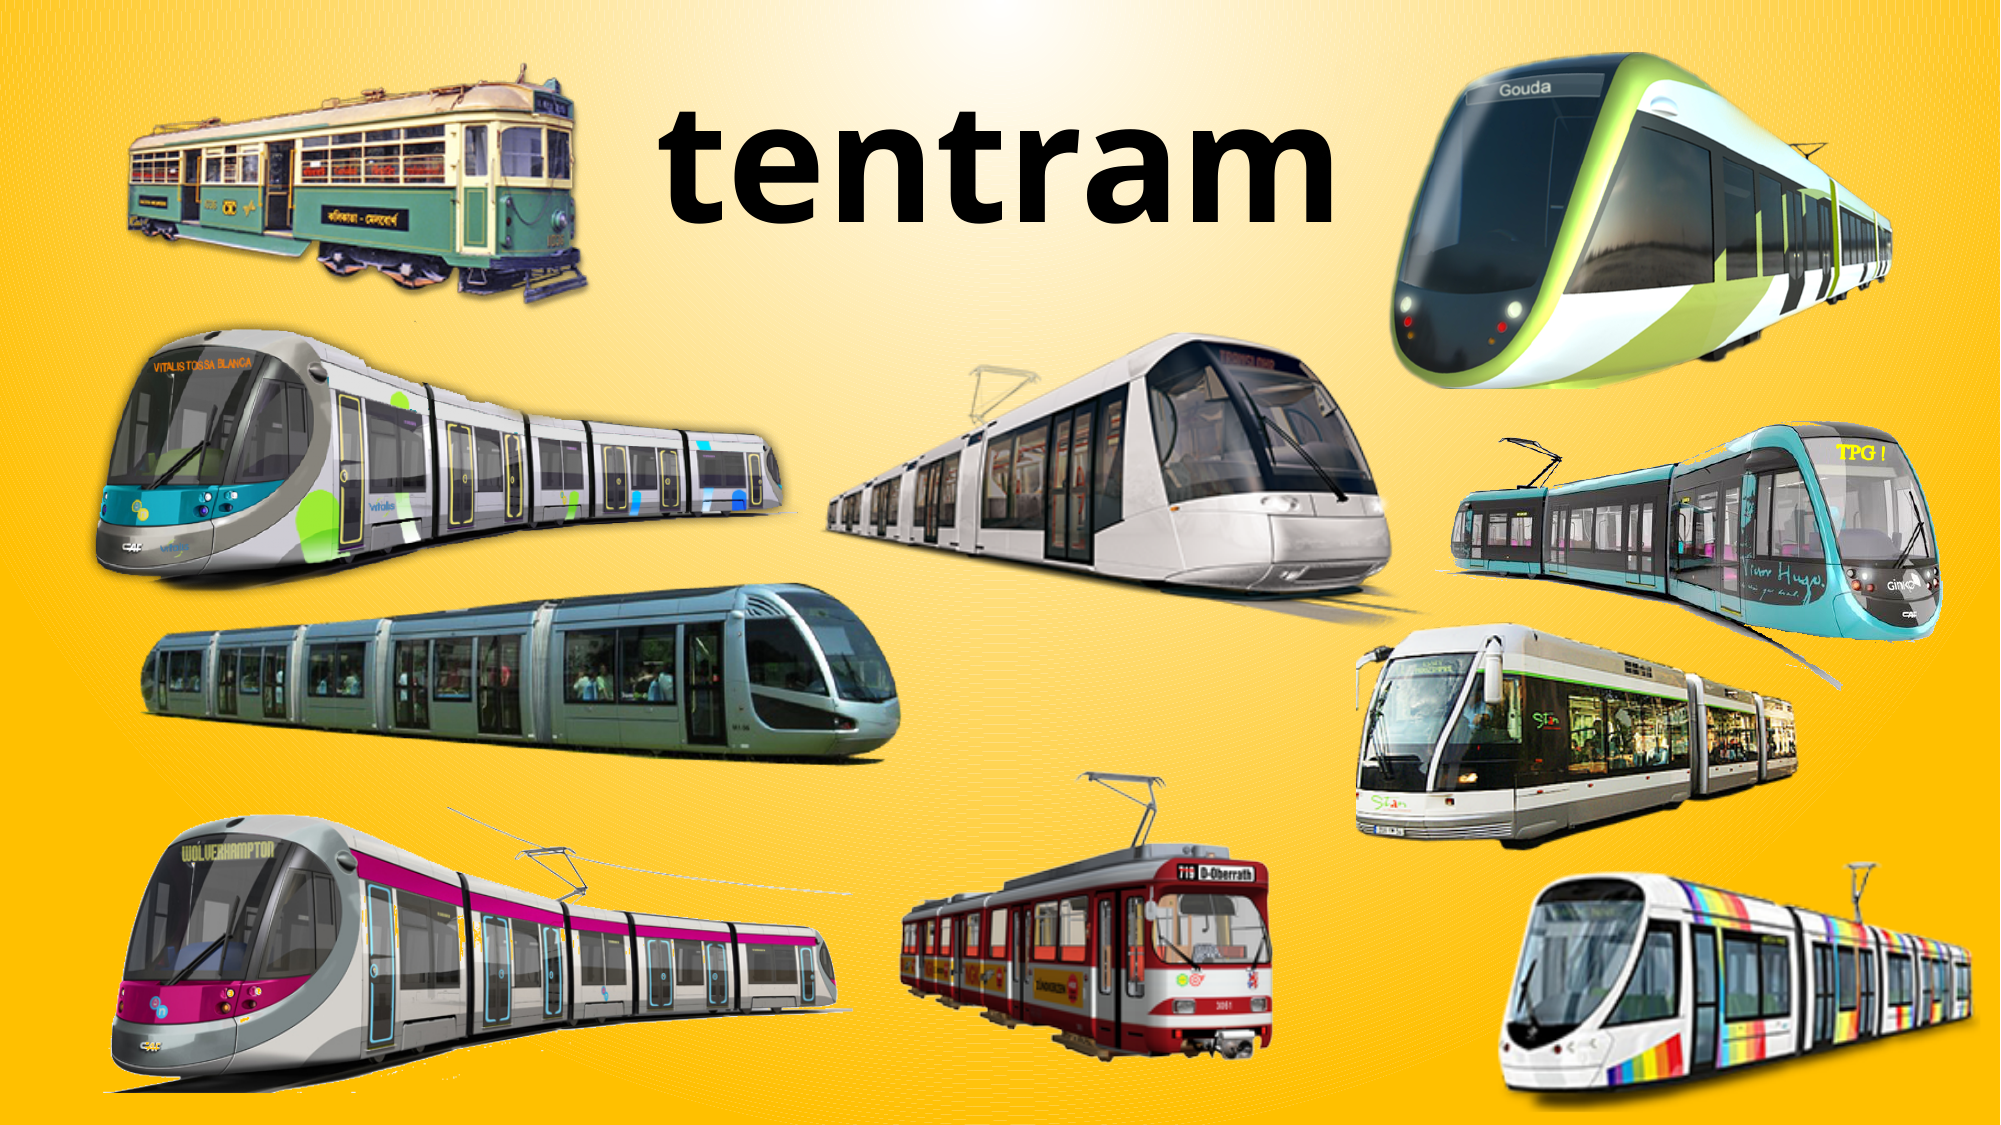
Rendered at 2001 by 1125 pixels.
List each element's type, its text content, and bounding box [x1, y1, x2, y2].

picture [0, 52, 2000, 1125]
title tentram [593, 59, 1240, 278]
